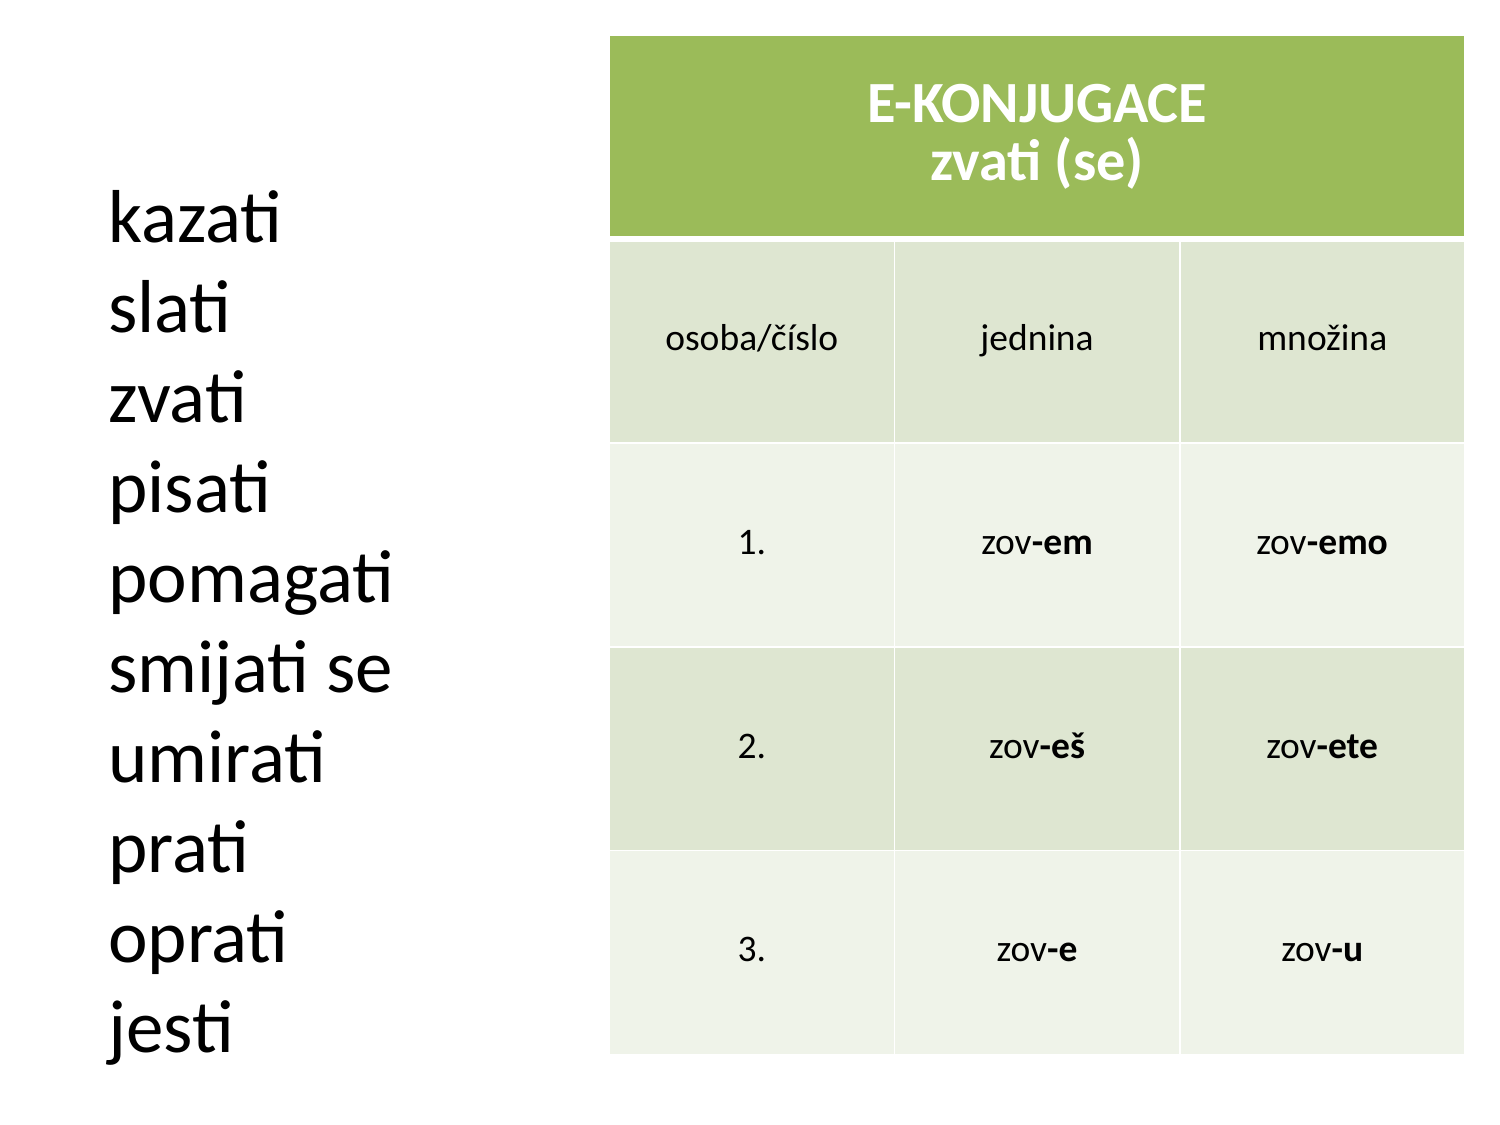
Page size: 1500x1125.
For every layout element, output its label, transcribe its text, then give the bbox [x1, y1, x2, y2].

table_cell zov-e [895, 851, 1179, 1054]
table_cell zov-ete [1181, 648, 1464, 850]
table_cell zov-u [1181, 851, 1464, 1054]
table_cell osoba/číslo [610, 242, 894, 442]
table_cell zov-emo [1181, 444, 1464, 646]
table_cell 3. [610, 851, 894, 1054]
text_box kazati slati zvati pisati pomagati smijati se umirati prati oprati jesti [93, 70, 844, 1075]
table_cell 2. [610, 648, 894, 850]
table_cell jednina [895, 242, 1179, 442]
table_cell zov-em [895, 444, 1179, 646]
table_cell 1. [610, 444, 894, 646]
table_header E-KONJUGACE zvati (se) [610, 36, 1464, 236]
table_cell množina [1181, 242, 1464, 442]
table_cell zov-eš [895, 648, 1179, 850]
